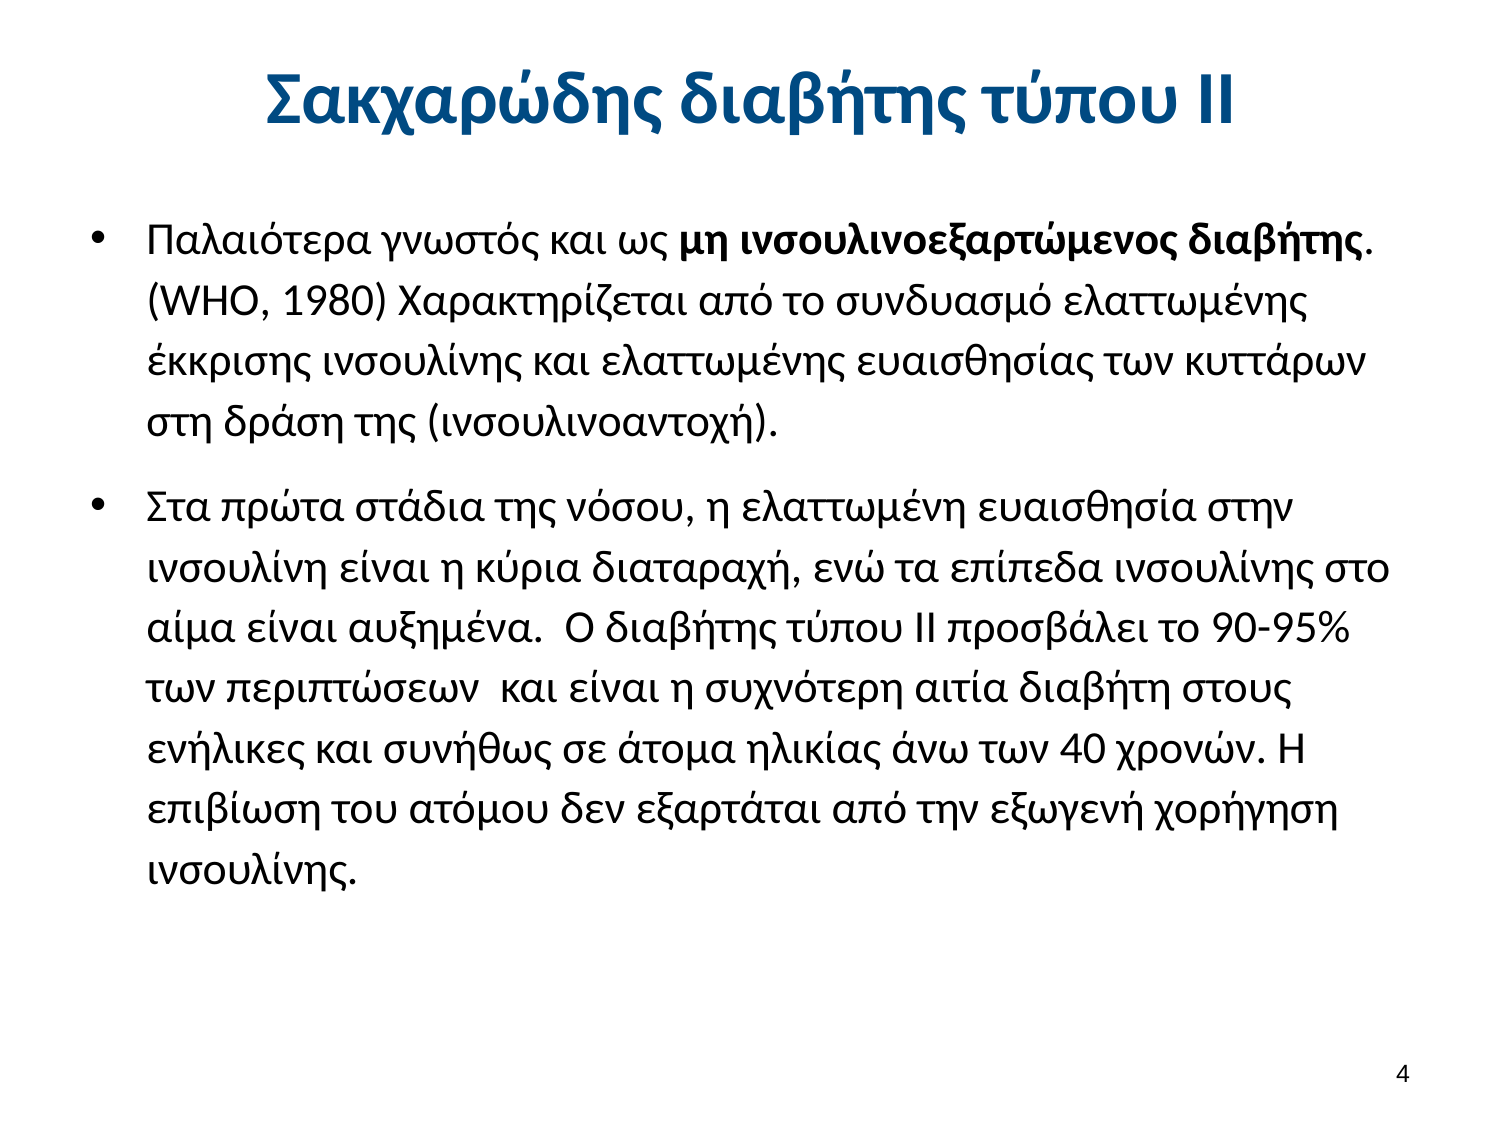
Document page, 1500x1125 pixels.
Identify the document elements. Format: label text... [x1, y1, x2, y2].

slide_number 3 [1074, 1042, 1425, 1103]
title Σακχαρώδης διαβήτης τύπου ΙΙ [76, 19, 1427, 169]
list Παλαιότερα γνωστός και ως μη ινσουλινοεξαρτώμενος διαβήτης. (WHO, 1980) Χαρακτηρίζεται από το συνδυασμό ελαττωμένης έκκρισης ινσουλίνης και ελαττωμένης ευαισθησίας των κυττάρων στη δράση της (ινσουλινοαντοχή). Στα πρώτα στάδια της νόσου, η ελαττωμένη ευαισθησία στην ινσουλίνη είναι η κύρια διαταραχή, ενώ τα επίπεδα ινσουλίνης στο αίμα είναι αυξημένα. Ο διαβήτης τύπου ΙΙ προσβάλει το 90-95% των περιπτώσεων και είναι η συχνότερη αιτία διαβήτη στους ενήλικες και συνήθως σε άτομα ηλικίας άνω των 40 χρονών. Η επιβίωση του ατόμου δεν εξαρτάται από την εξωγενή χορήγηση ινσουλίνης. [75, 196, 1425, 1024]
